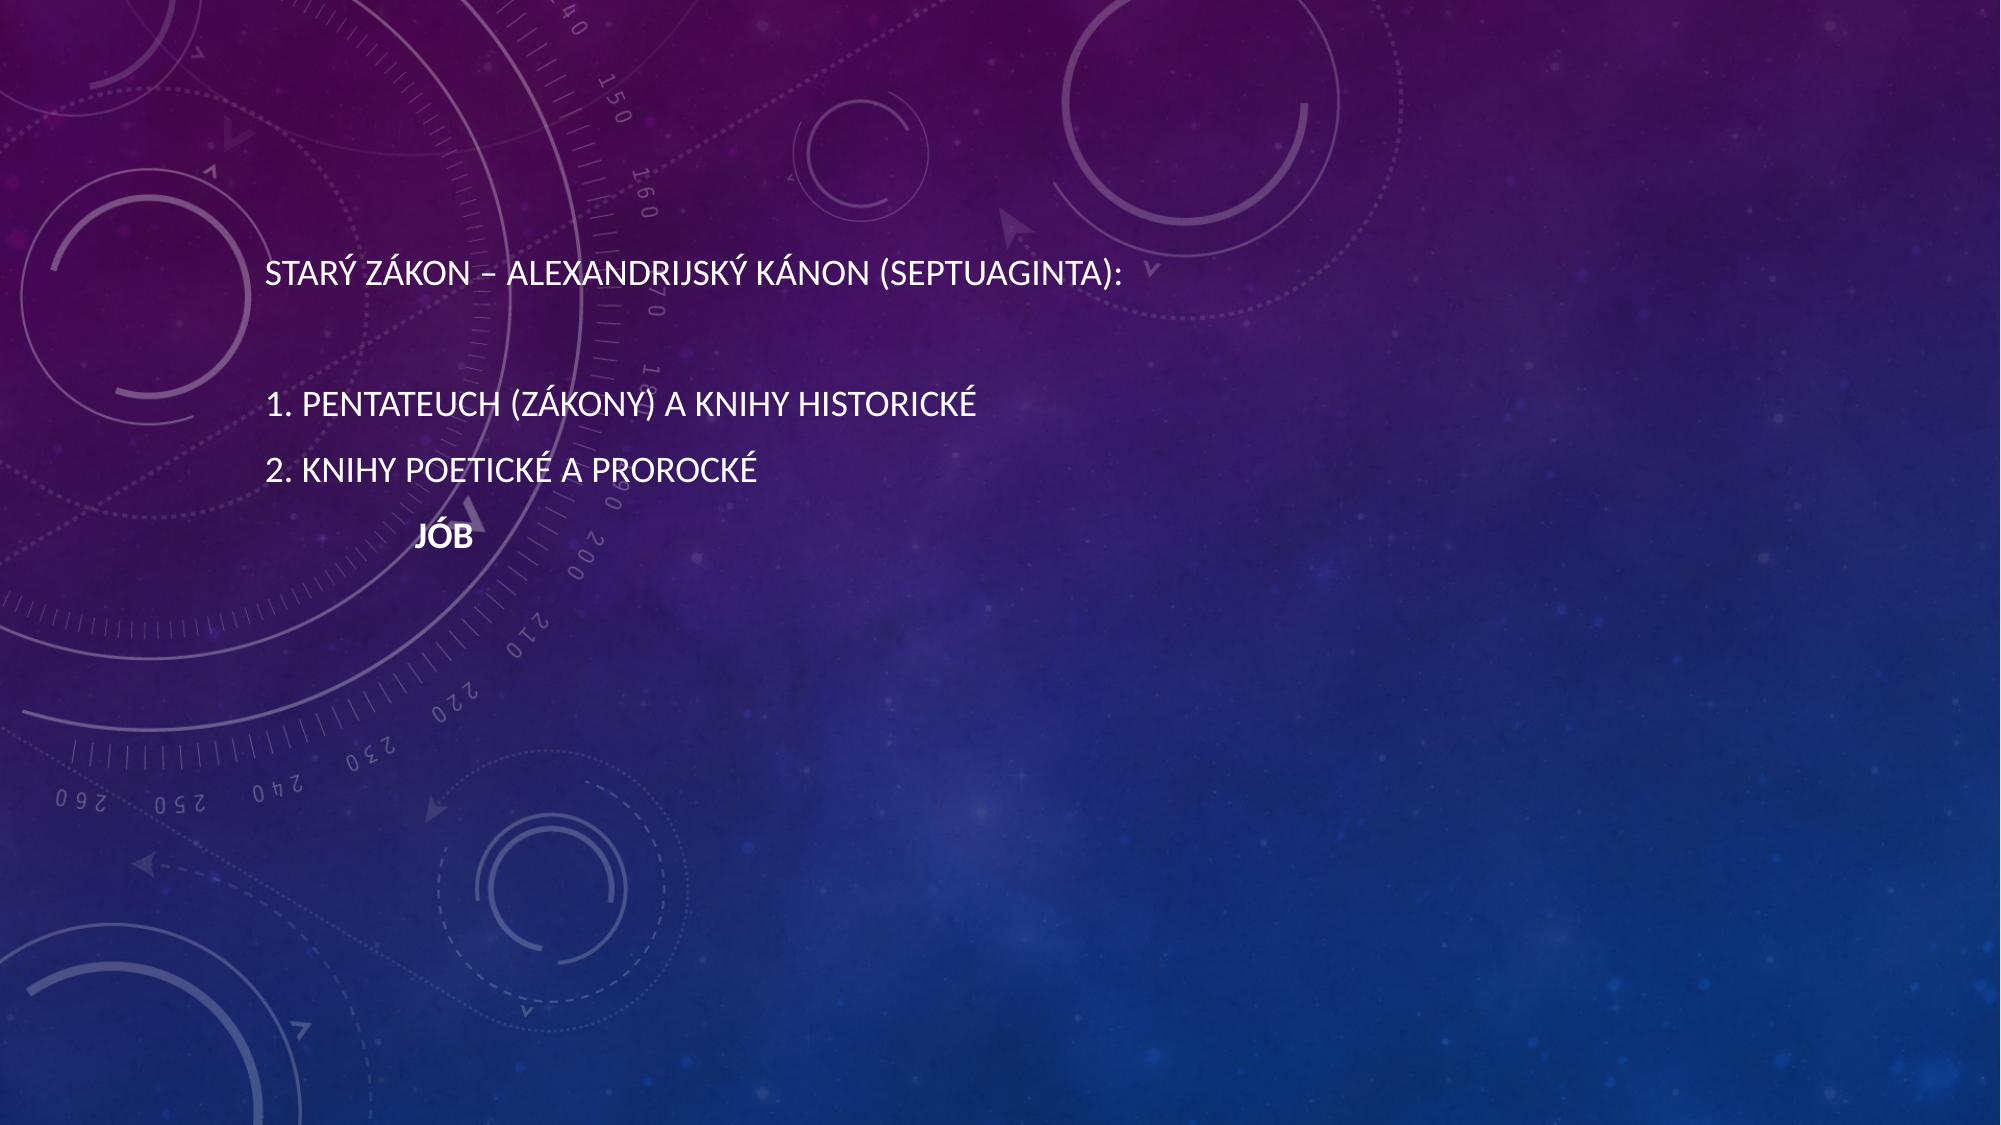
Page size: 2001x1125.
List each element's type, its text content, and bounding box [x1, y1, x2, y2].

picture [0, 0, 2001, 1125]
subtitle Starý zákon – alexandrijský kánon (Septuaginta): 1. Pentateuch (Zákony) a knihy historické 2. Knihy poetické a prorocké Jób [249, 239, 1750, 971]
